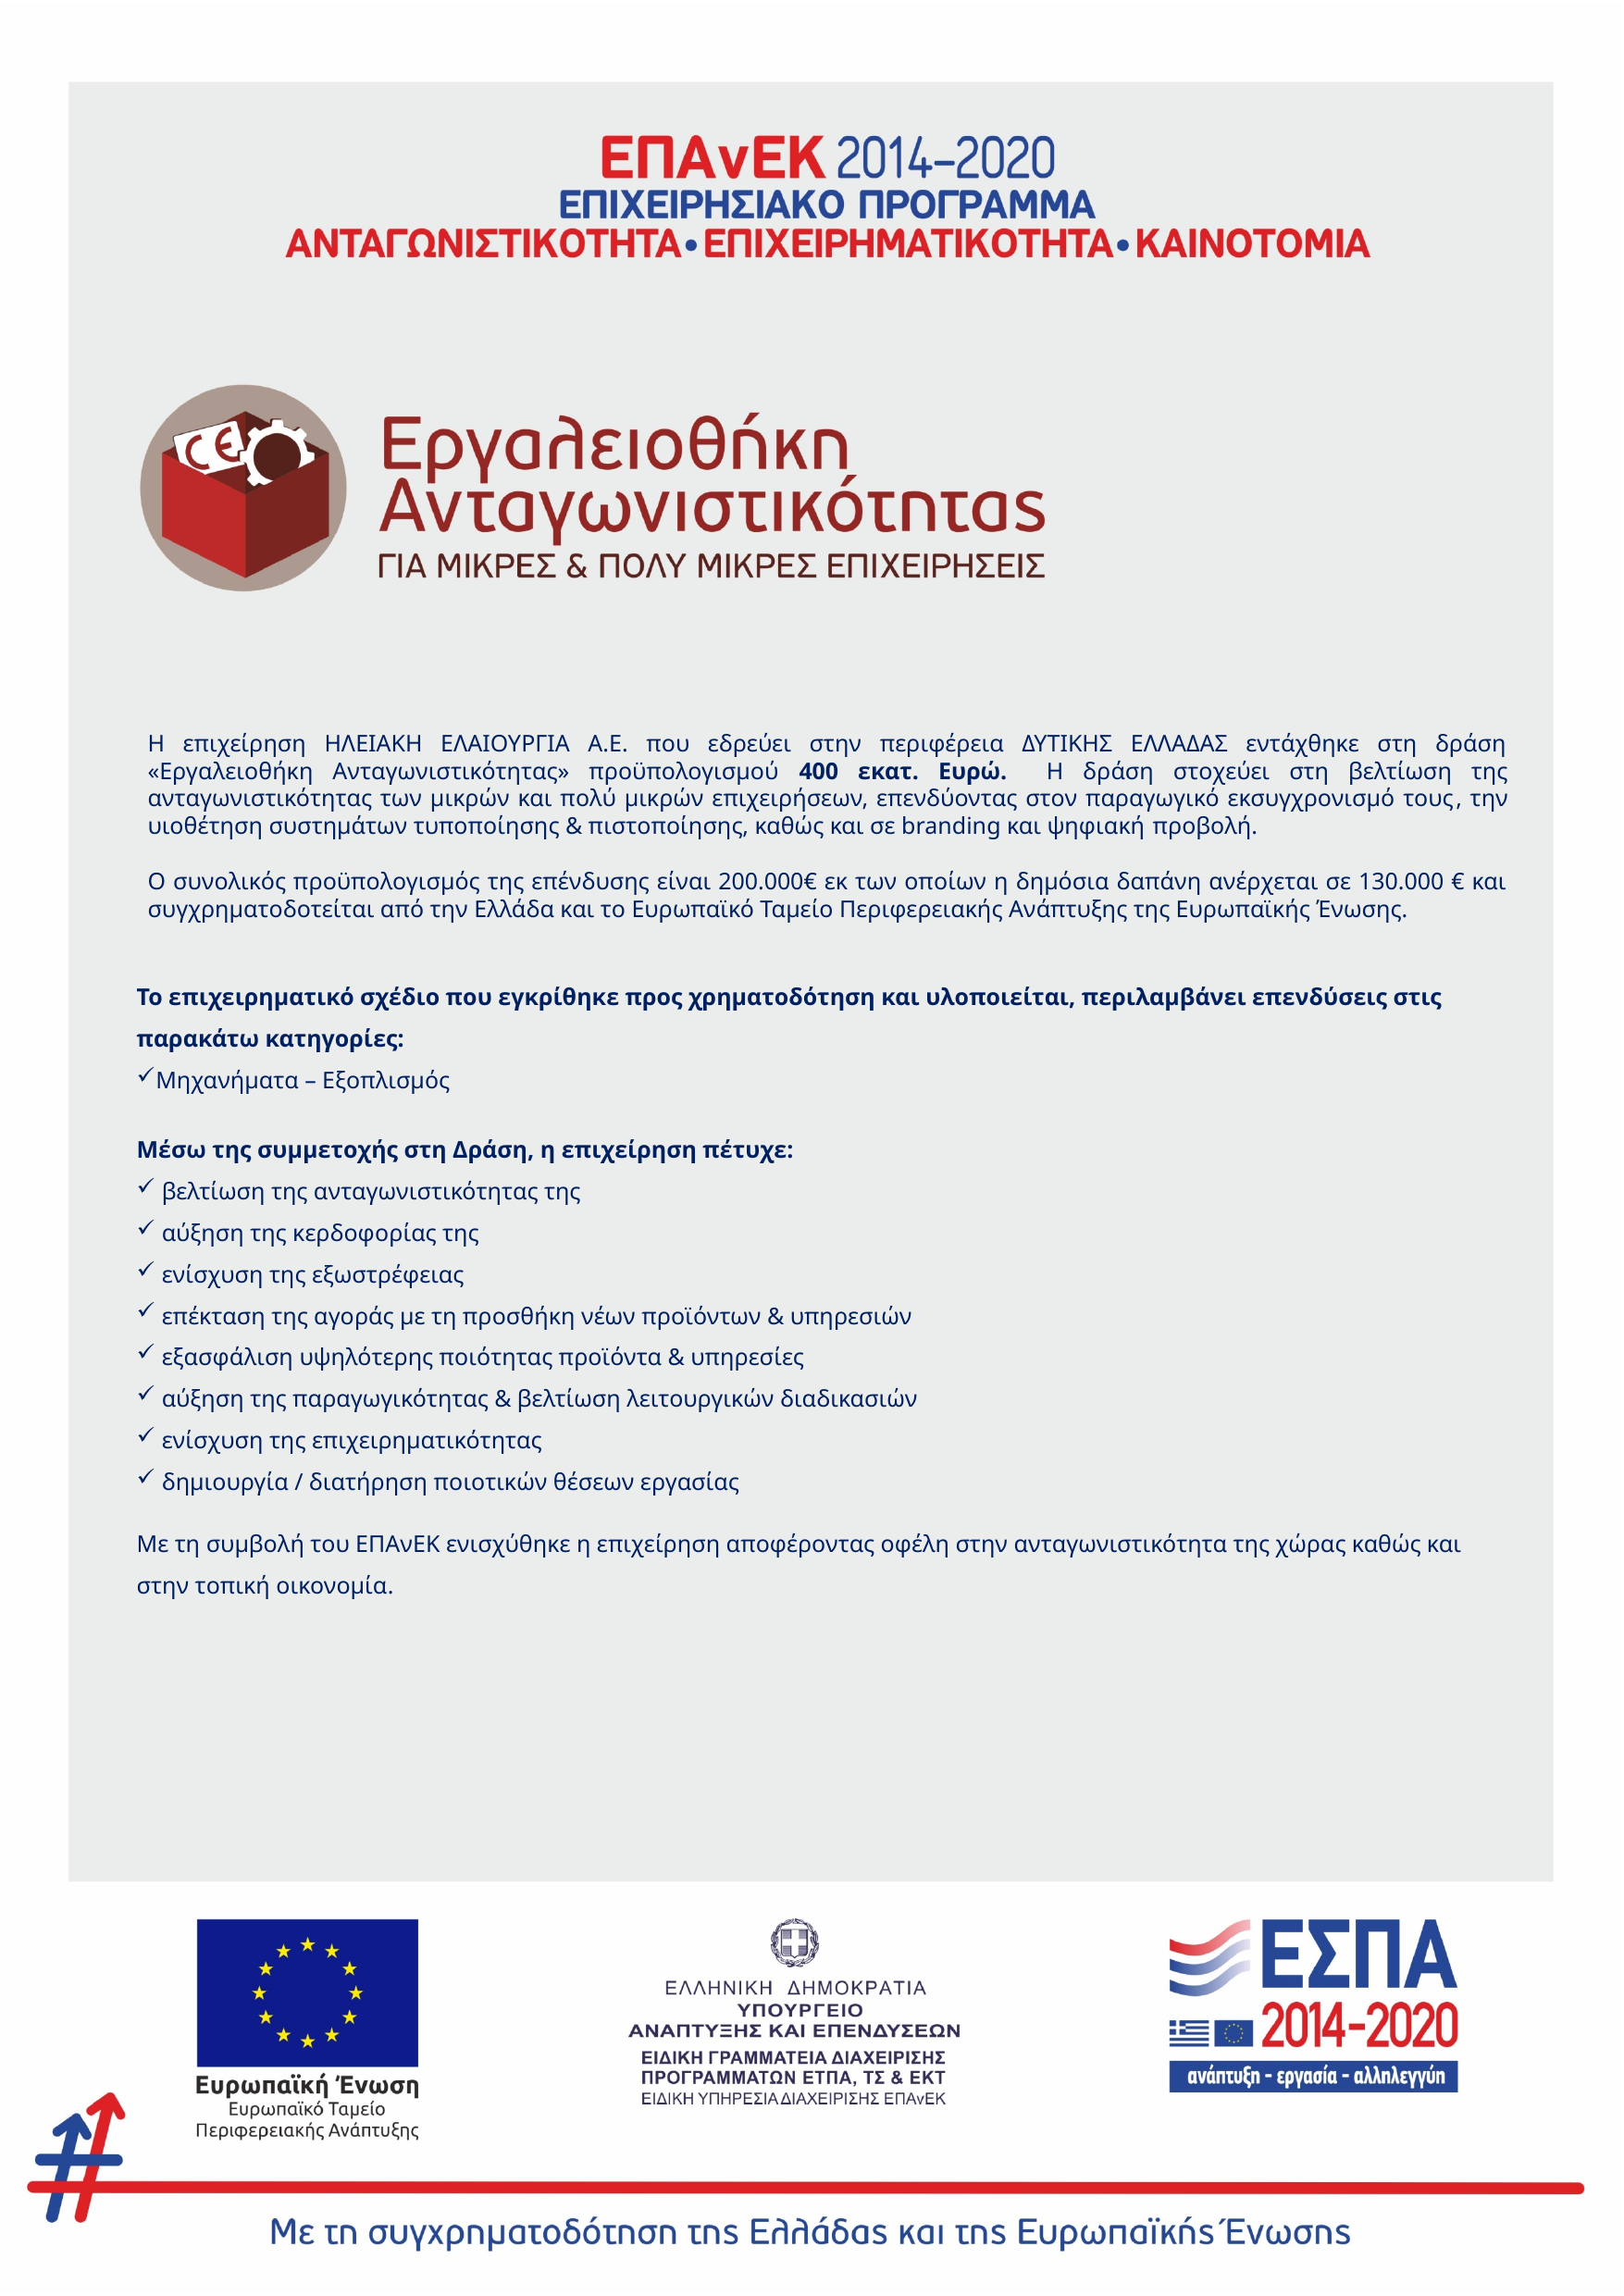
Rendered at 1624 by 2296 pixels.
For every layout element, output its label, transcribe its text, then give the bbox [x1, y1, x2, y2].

picture [0, 4, 1623, 2291]
text_box Η επιχείρηση ΗΛΕΙΑΚΗ ΕΛΑΙΟΥΡΓΙΑ Α.Ε. που εδρεύει στην περιφέρεια ΔΥΤΙΚΗΣ ΕΛΛΑΔΑΣ εντάχθηκε στη δράση «Εργαλειοθήκη Ανταγωνιστικότητας» προϋπολογισμού 400 εκατ. Ευρώ. Η δράση στοχεύει στη βελτίωση της ανταγωνιστικότητας των μικρών και πολύ μικρών επιχειρήσεων, επενδύοντας στον παραγωγικό εκσυγχρονισμό τους, την υιοθέτηση συστημάτων τυποποίησης & πιστοποίησης, καθώς και σε branding και ψηφιακή προβολή. Ο συνολικός προϋπολογισμός της επένδυσης είναι 200.000€ εκ των οποίων η δημόσια δαπάνη ανέρχεται σε 130.000 € και συγχρηματοδοτείται από την Ελλάδα και το Ευρωπαϊκό Ταμείο Περιφερειακής Ανάπτυξης της Ευρωπαϊκής Ένωσης. [133, 721, 1522, 929]
text_box Το επιχειρηματικό σχέδιο που εγκρίθηκε προς χρηματοδότηση και υλοποιείται, περιλαμβάνει επενδύσεις στις παρακάτω κατηγορίες: Μηχανήματα – Εξοπλισμός Μέσω της συμμετοχής στη Δράση, η επιχείρηση πέτυχε: βελτίωση της ανταγωνιστικότητας της αύξηση της κερδοφορίας της ενίσχυση της εξωστρέφειας επέκταση της αγοράς με τη προσθήκη νέων προϊόντων & υπηρεσιών εξασφάλιση υψηλότερης ποιότητας προϊόντα & υπηρεσίες αύξηση της παραγωγικότητας & βελτίωση λειτουργικών διαδικασιών ενίσχυση της επιχειρηματικότητας δημιουργία / διατήρηση ποιοτικών θέσεων εργασίας Με τη συμβολή του ΕΠΑνΕΚ ενισχύθηκε η επιχείρηση αποφέροντας οφέλη στην ανταγωνιστικότητα της χώρας καθώς και στην τοπική οικονομία. [122, 962, 1522, 1633]
